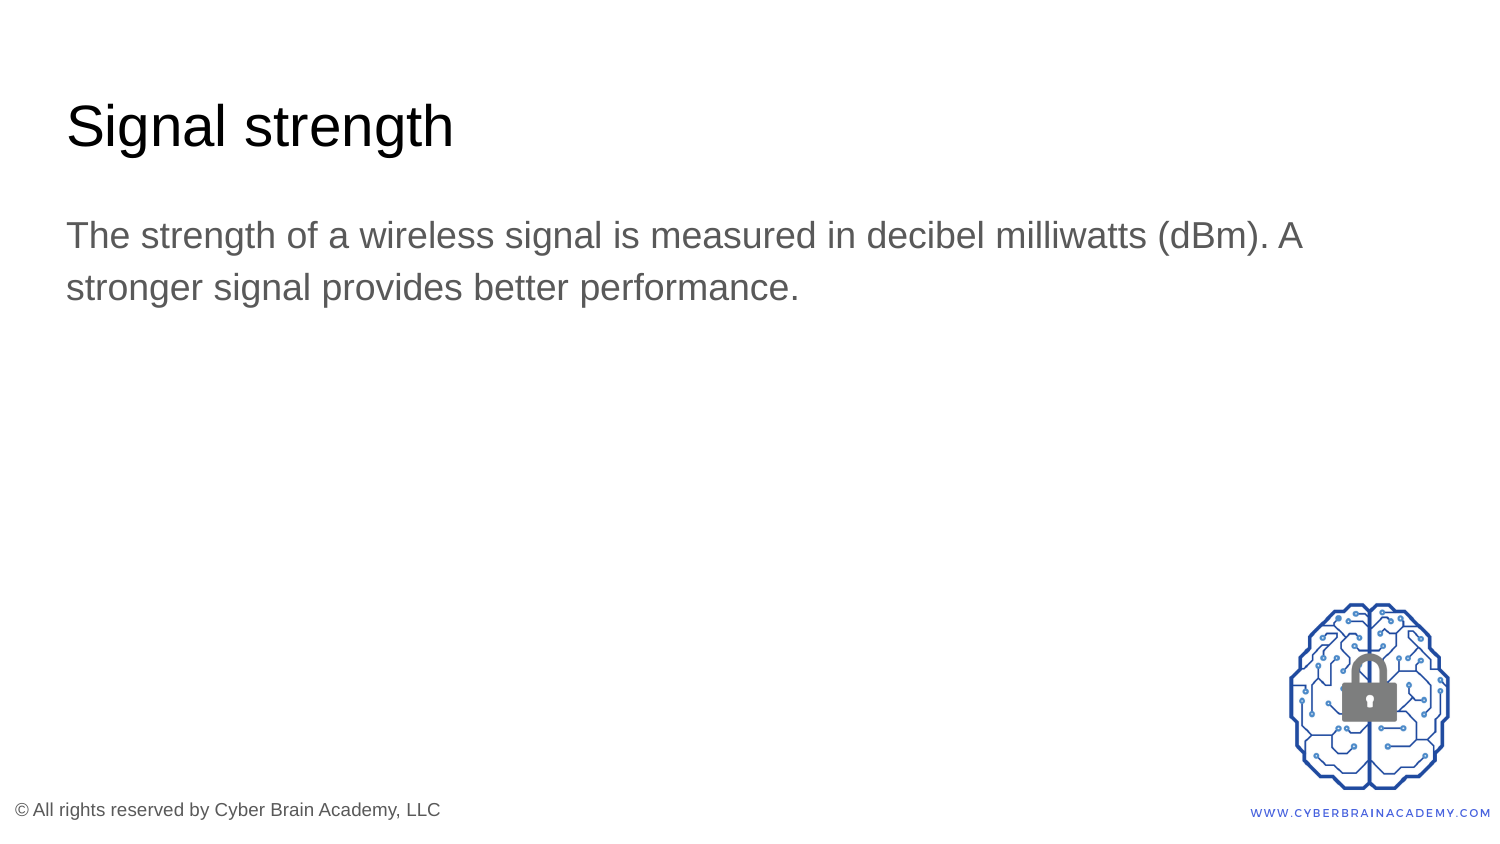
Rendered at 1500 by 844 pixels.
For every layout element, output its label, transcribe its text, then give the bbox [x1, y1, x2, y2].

picture [1242, 586, 1500, 844]
list The strength of a wireless signal is measured in decibel milliwatts (dBm). A stronger signal provides better performance. [51, 189, 1449, 750]
title Signal strength [51, 72, 1449, 167]
